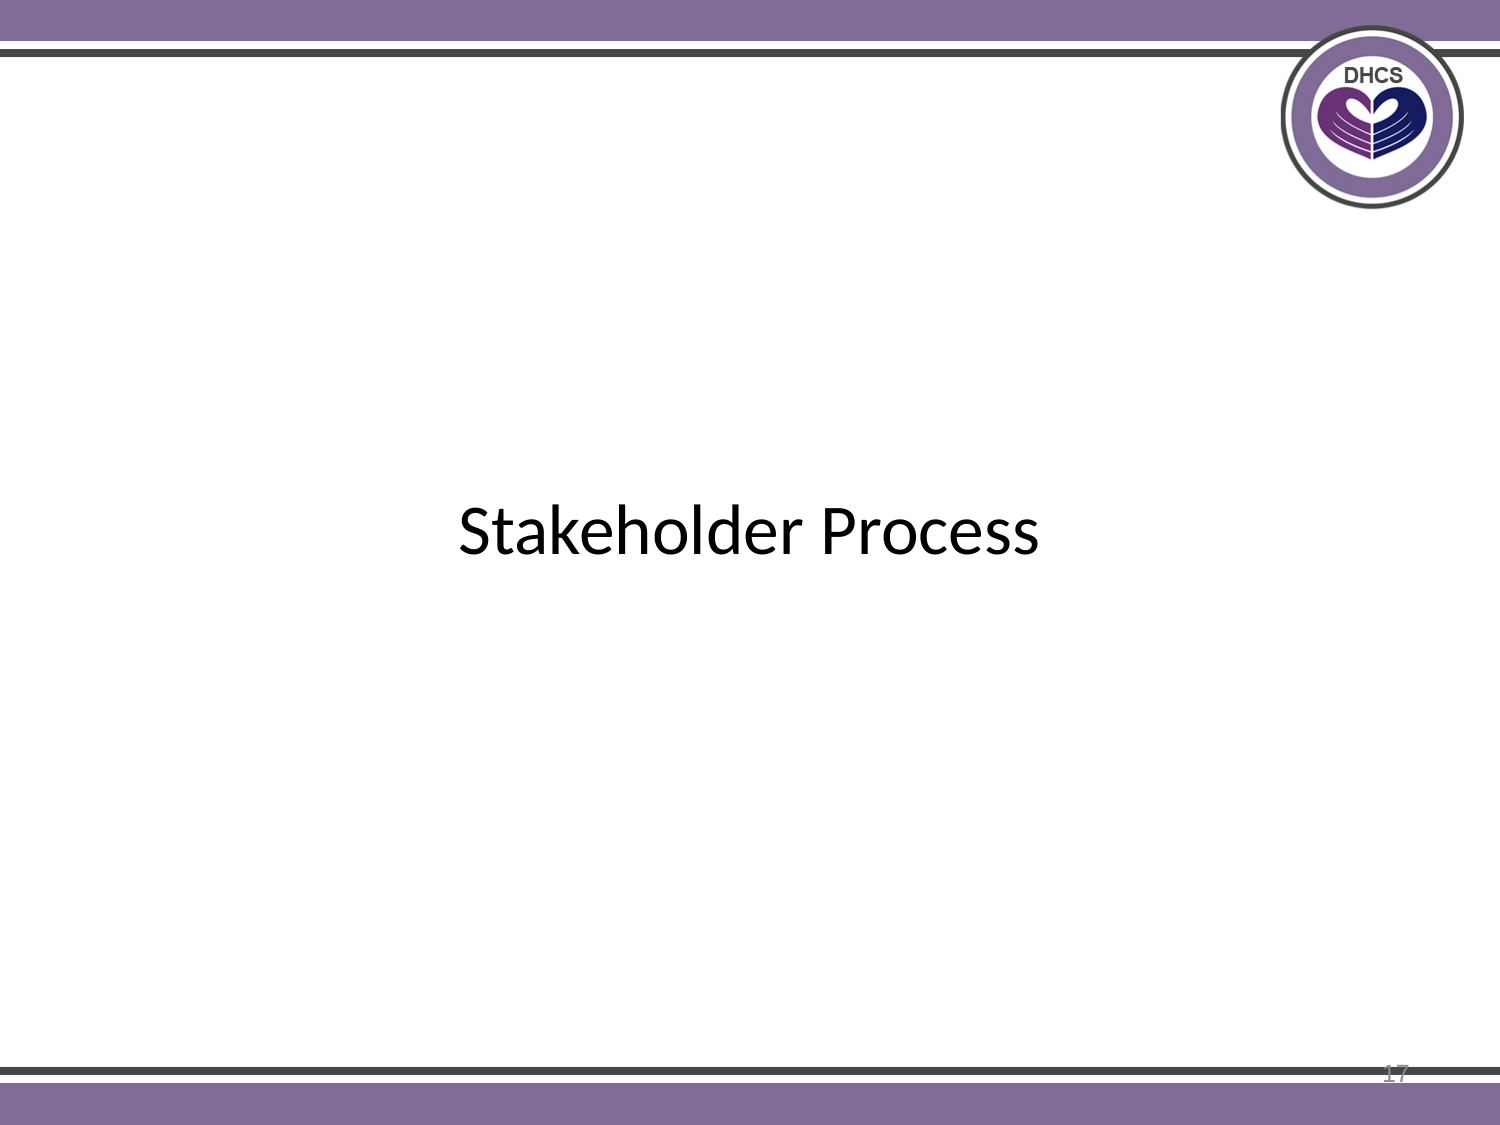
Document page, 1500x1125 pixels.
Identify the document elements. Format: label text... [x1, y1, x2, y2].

picture [0, 0, 1500, 1125]
list Stakeholder Process [75, 262, 1425, 1005]
slide_number 17 [1074, 1042, 1425, 1103]
